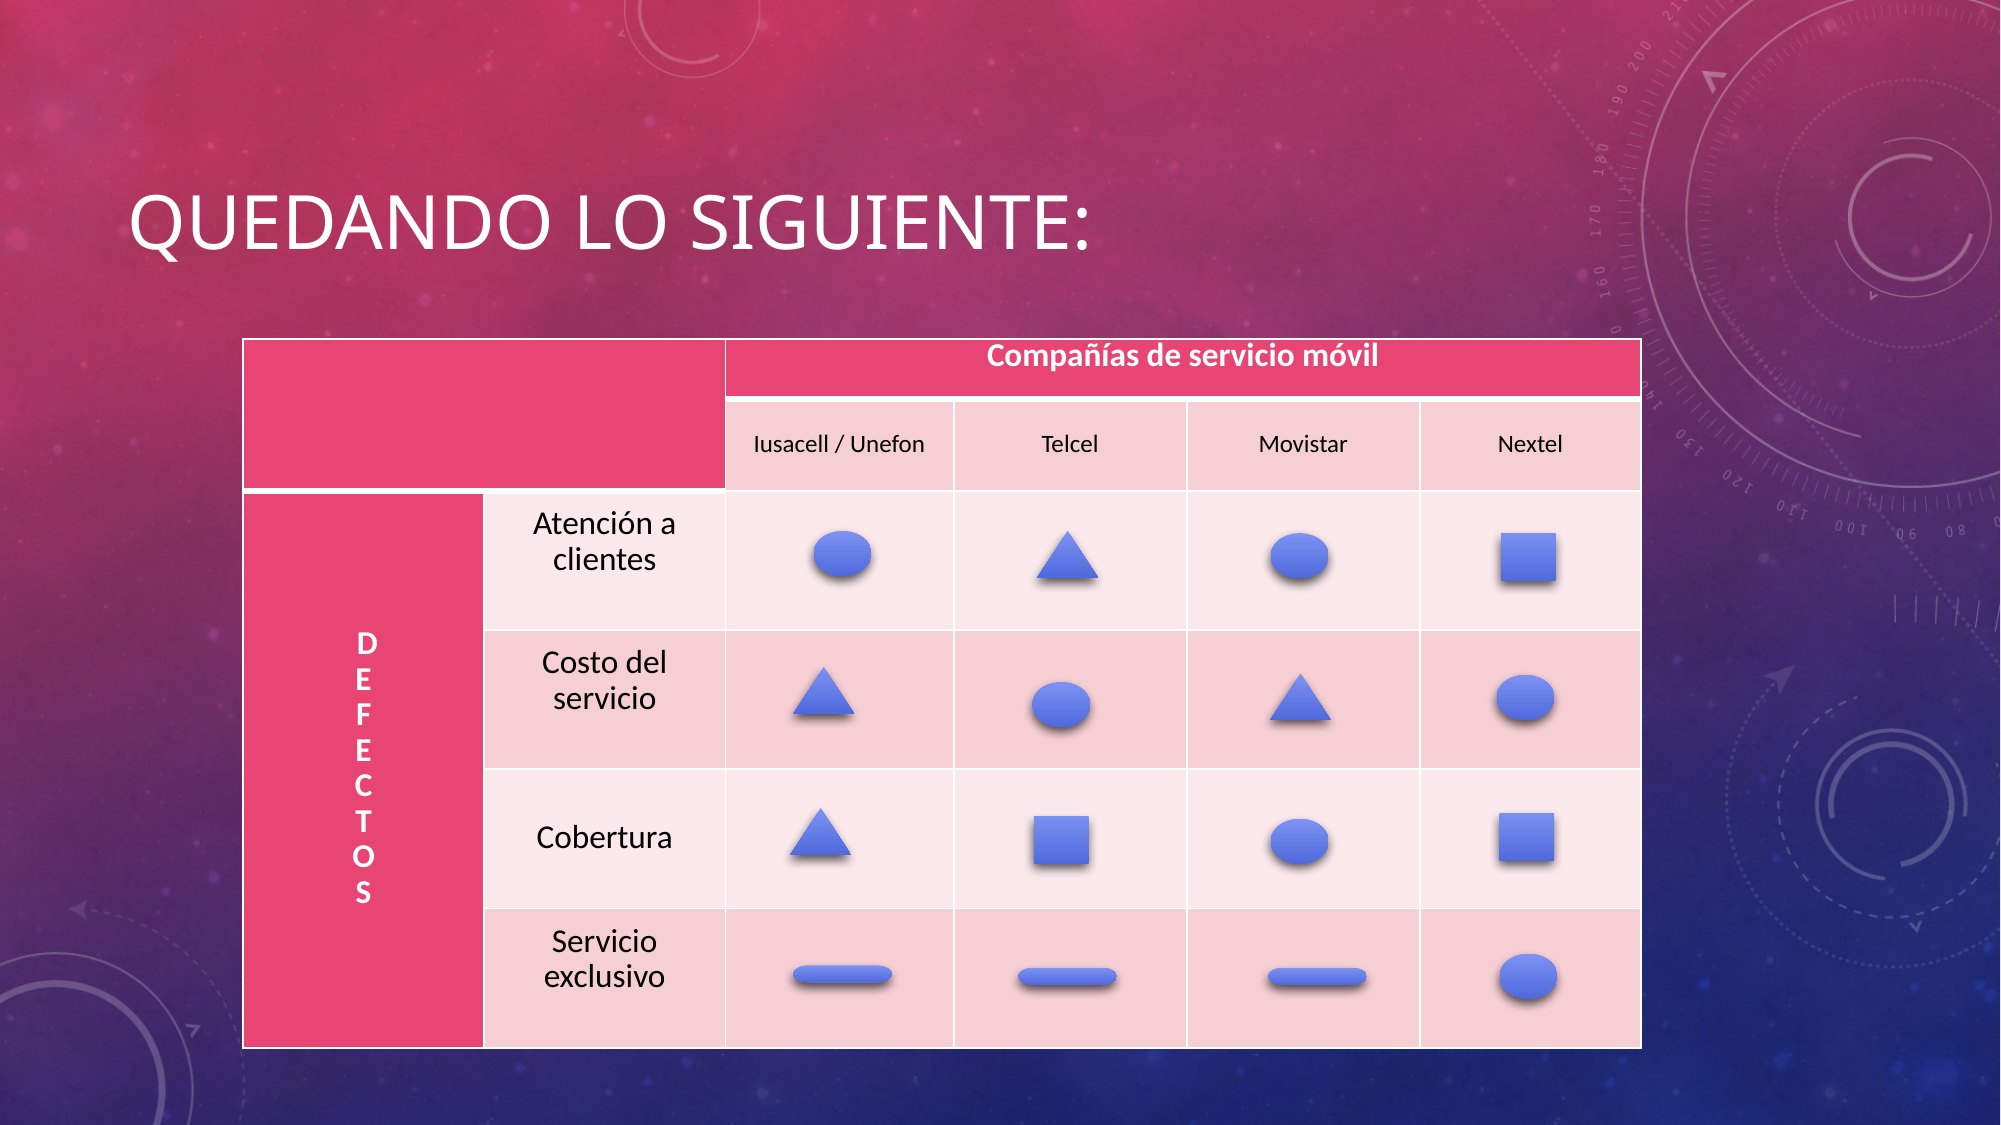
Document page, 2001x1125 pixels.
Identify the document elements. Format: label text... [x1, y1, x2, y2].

table_cell [726, 631, 953, 768]
table_cell [726, 492, 953, 629]
table_cell [955, 631, 1186, 768]
text_box [1037, 530, 1099, 578]
table_header Compañías de servicio móvil [726, 340, 1640, 396]
table_cell [1421, 631, 1640, 768]
text_box [1268, 967, 1367, 985]
table_cell Nextel [1421, 402, 1640, 490]
table_cell [955, 909, 1186, 1047]
table_cell [1188, 770, 1419, 908]
table_cell Telcel [955, 402, 1186, 490]
text_box [813, 530, 872, 577]
table_cell [1421, 770, 1640, 908]
table_cell [955, 770, 1186, 908]
text_box [1501, 533, 1556, 581]
text_box [793, 666, 855, 714]
text_box [1499, 953, 1558, 999]
table_cell Atención a clientes [485, 494, 725, 629]
table_cell [1188, 909, 1419, 1047]
table_cell [1421, 909, 1640, 1047]
table_header [244, 340, 725, 488]
table_cell Iusacell / Unefon [726, 402, 953, 490]
table_cell Cobertura [485, 770, 725, 908]
table_cell D E F E C T O S [244, 494, 483, 1047]
table_cell [1188, 492, 1419, 629]
table_cell Costo del servicio [485, 631, 725, 768]
table_cell [1421, 492, 1640, 629]
text_box [1032, 681, 1091, 728]
table_cell [1188, 631, 1419, 768]
table_cell Movistar [1188, 402, 1419, 490]
text_box [1270, 533, 1329, 579]
text_box [1270, 673, 1331, 721]
table_cell [726, 909, 953, 1047]
text_box [793, 965, 892, 983]
table_cell [726, 770, 953, 908]
text_box [1270, 818, 1329, 864]
text_box [1499, 813, 1555, 861]
title Quedando lo siguiente: [112, 99, 1775, 339]
text_box [1496, 674, 1555, 721]
table_cell Servicio exclusivo [485, 909, 725, 1047]
text_box [790, 808, 852, 855]
table_cell [955, 492, 1186, 629]
text_box [1033, 816, 1089, 864]
picture [0, 0, 2001, 1125]
text_box [1018, 967, 1117, 985]
